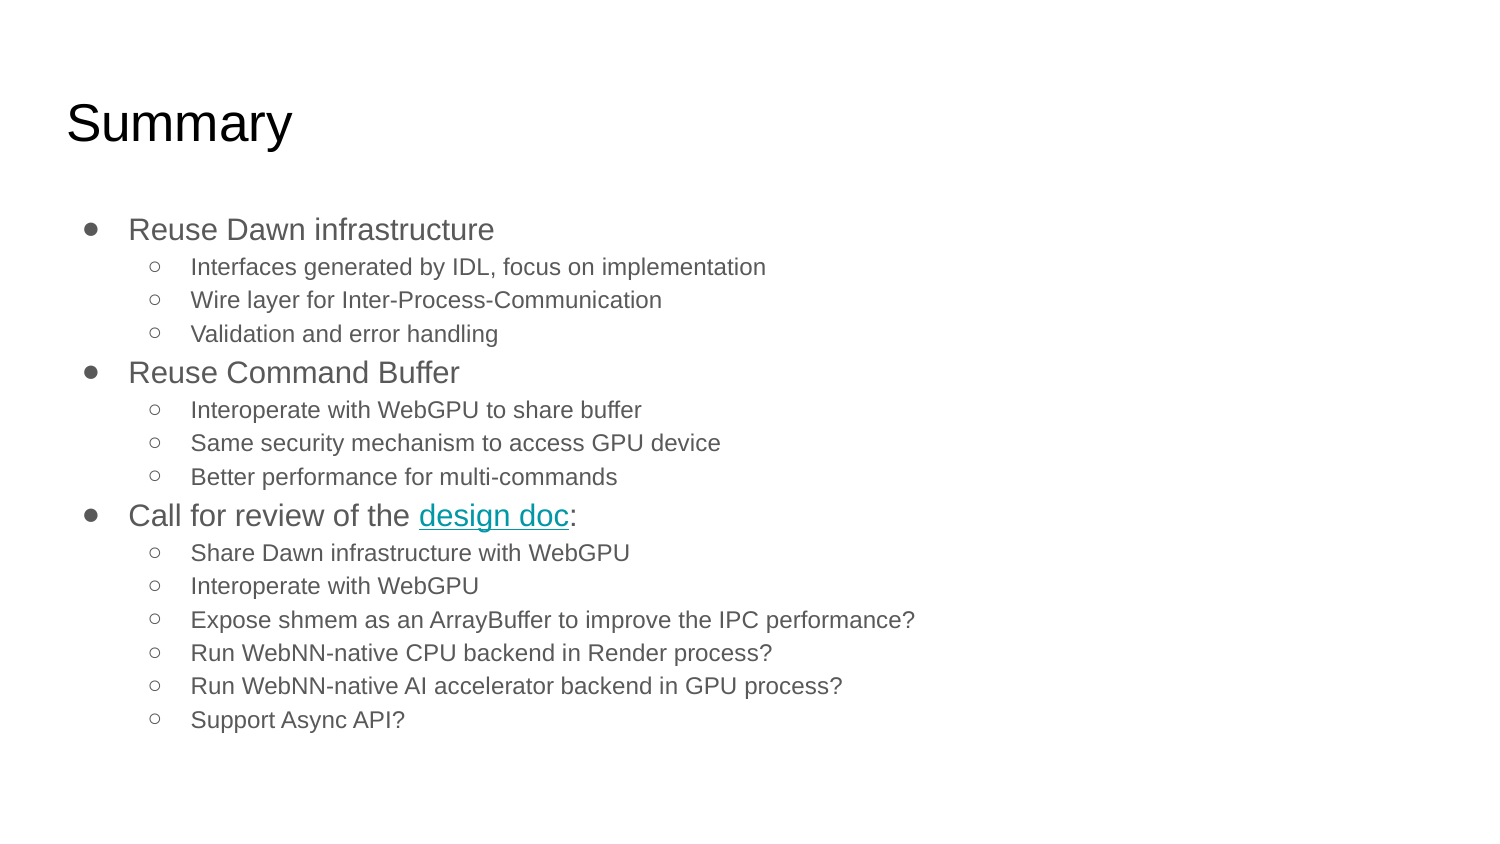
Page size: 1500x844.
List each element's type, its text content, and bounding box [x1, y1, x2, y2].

title Summary [51, 72, 1449, 167]
list Reuse Dawn infrastructure Interfaces generated by IDL, focus on implementation Wire layer for Inter-Process-Communication Validation and error handling Reuse Command Buffer Interoperate with WebGPU to share buffer Same security mechanism to access GPU device Better performance for multi-commands Call for review of the design doc: Share Dawn infrastructure with WebGPU Interoperate with WebGPU Expose shmem as an ArrayBuffer to improve the IPC performance? Run WebNN-native CPU backend in Render process? Run WebNN-native AI accelerator backend in GPU process? Support Async API? [51, 189, 1449, 750]
